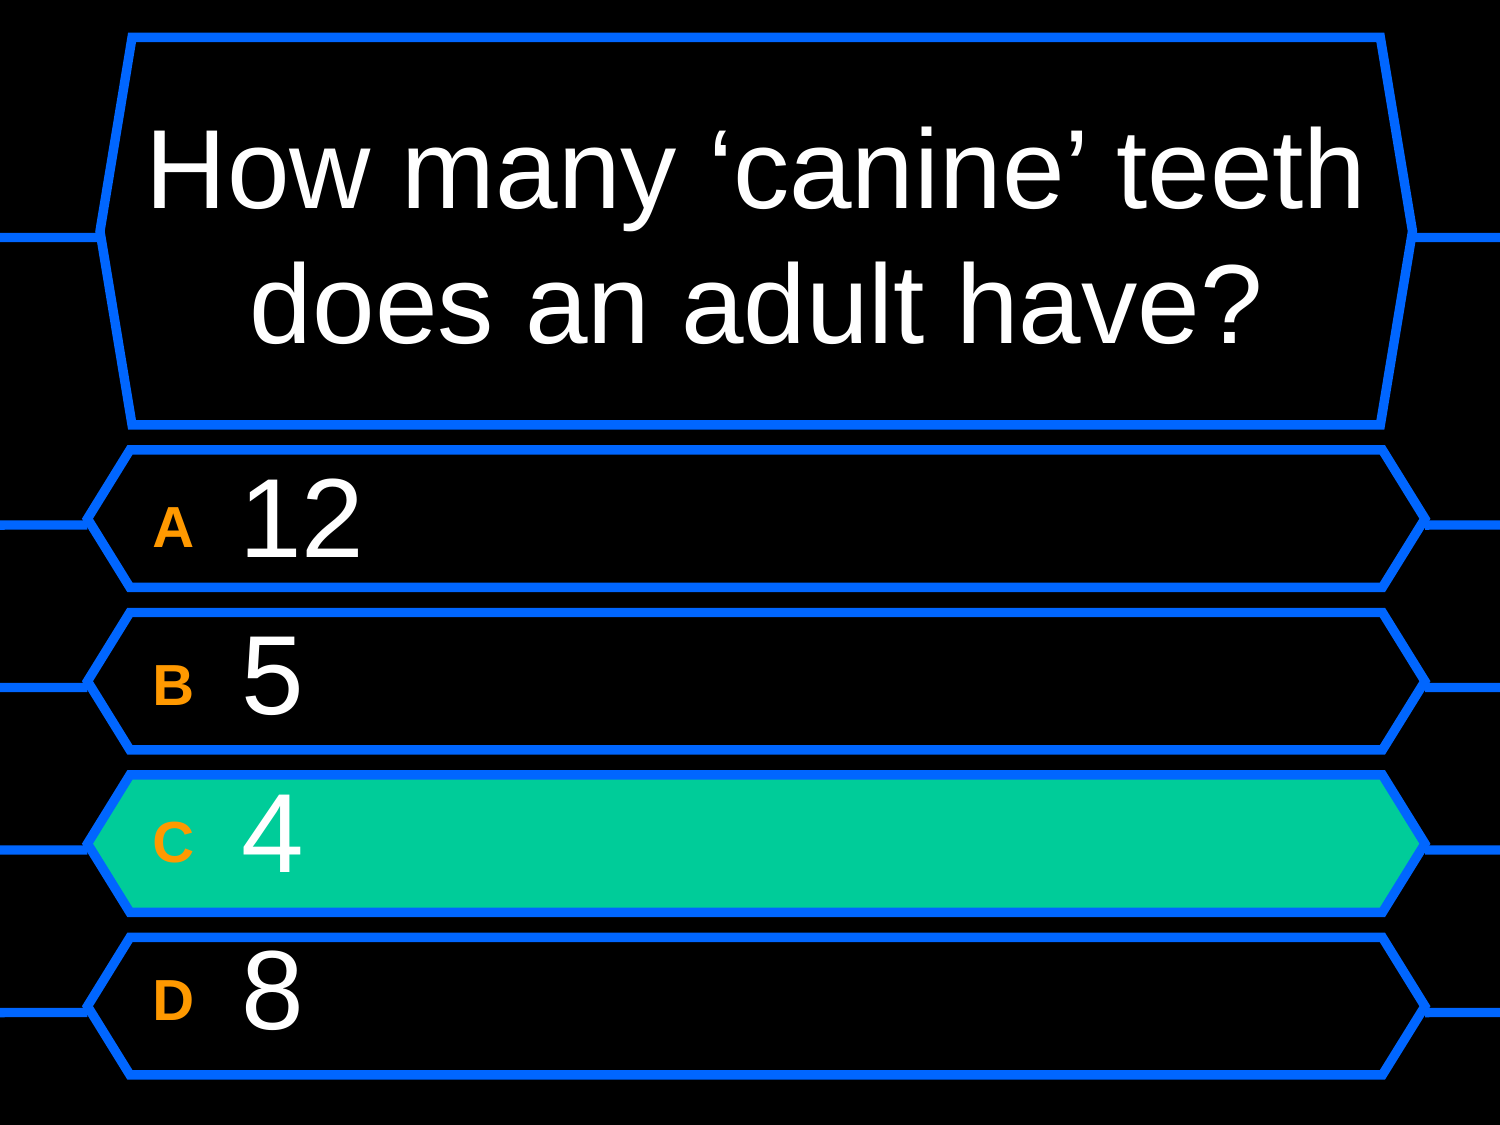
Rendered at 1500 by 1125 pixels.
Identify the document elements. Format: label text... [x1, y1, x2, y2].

text_box [1388, 83, 1413, 379]
text_box [1388, 946, 1425, 1066]
text_box [127, 400, 1385, 425]
text_box [87, 937, 137, 1075]
text_box [1388, 621, 1425, 741]
text_box [87, 612, 137, 750]
title How many ‘canine’ teeth does an adult have? [125, 62, 1388, 400]
text_box [87, 449, 137, 588]
text_box [87, 774, 137, 913]
text_box [99, 80, 125, 383]
list A 12 B 5 C 4 D 8 [137, 437, 1388, 1088]
text_box [1388, 458, 1425, 579]
text_box [1388, 783, 1425, 904]
text_box [127, 37, 1385, 62]
